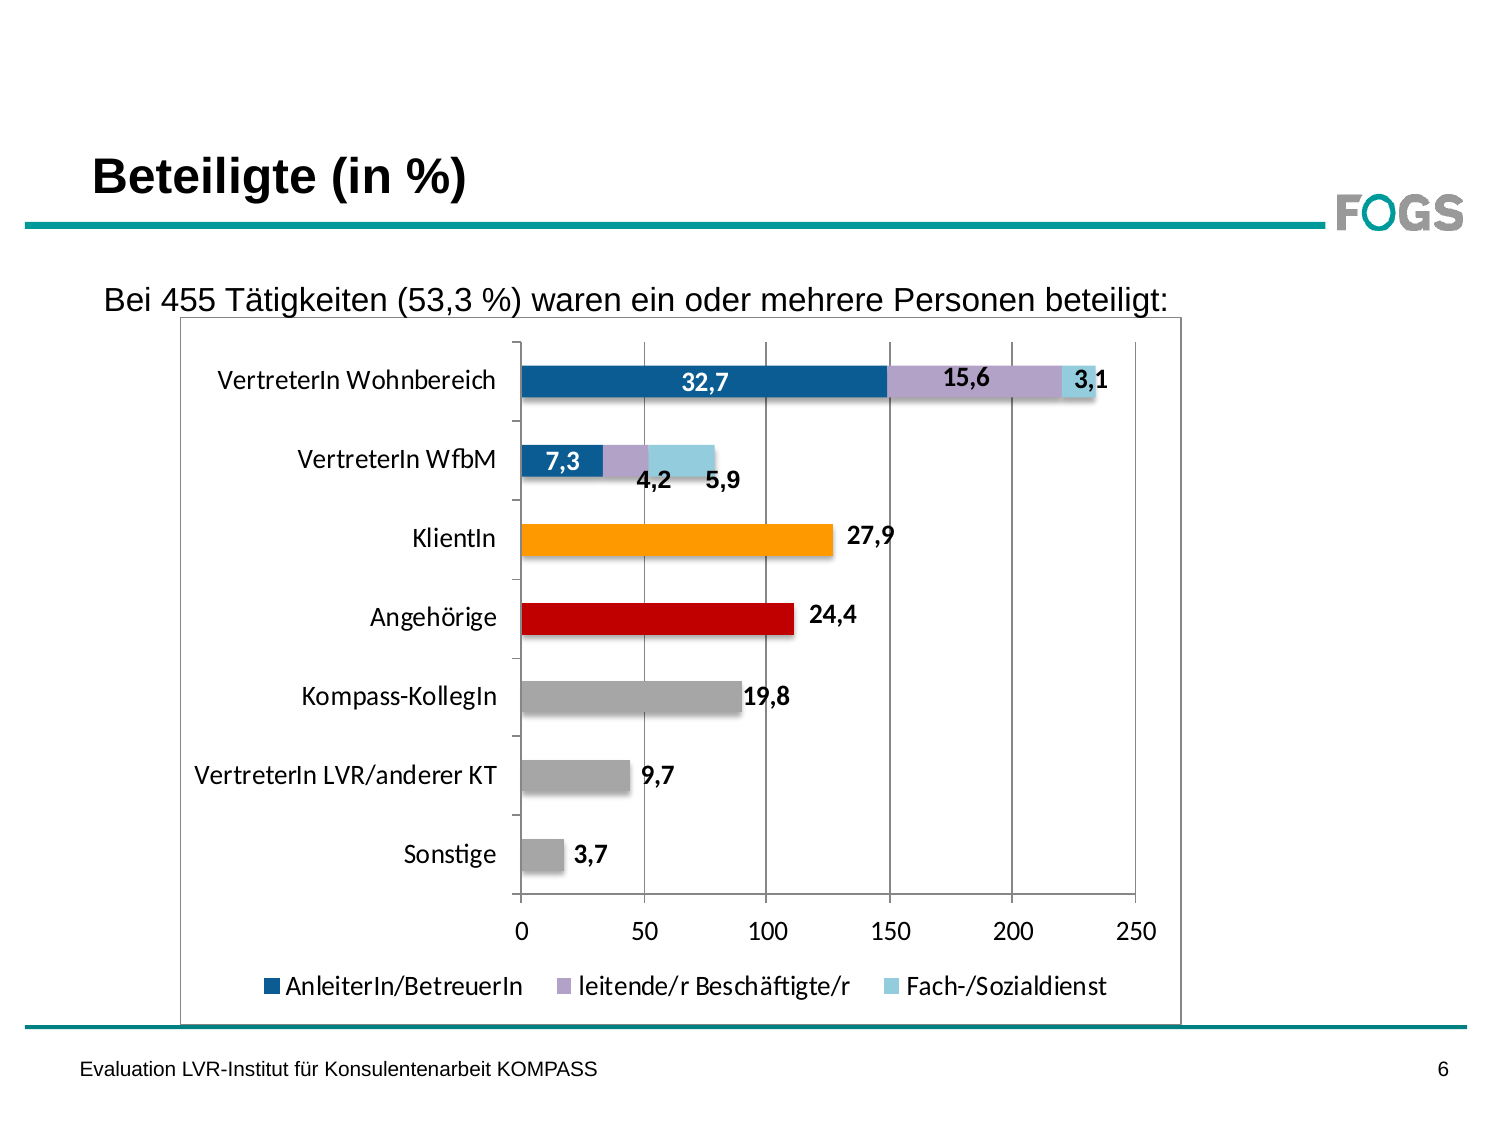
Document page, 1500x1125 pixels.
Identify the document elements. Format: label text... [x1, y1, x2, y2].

slide_number 5 [1151, 1030, 1465, 1107]
title Beteiligte (in %) [76, 79, 1352, 268]
picture [1352, 193, 1463, 231]
text_box Bei 455 Tätigkeiten (53,3 %) waren ein oder mehrere Personen beteiligt: [88, 243, 1323, 352]
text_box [170, 307, 1188, 1031]
